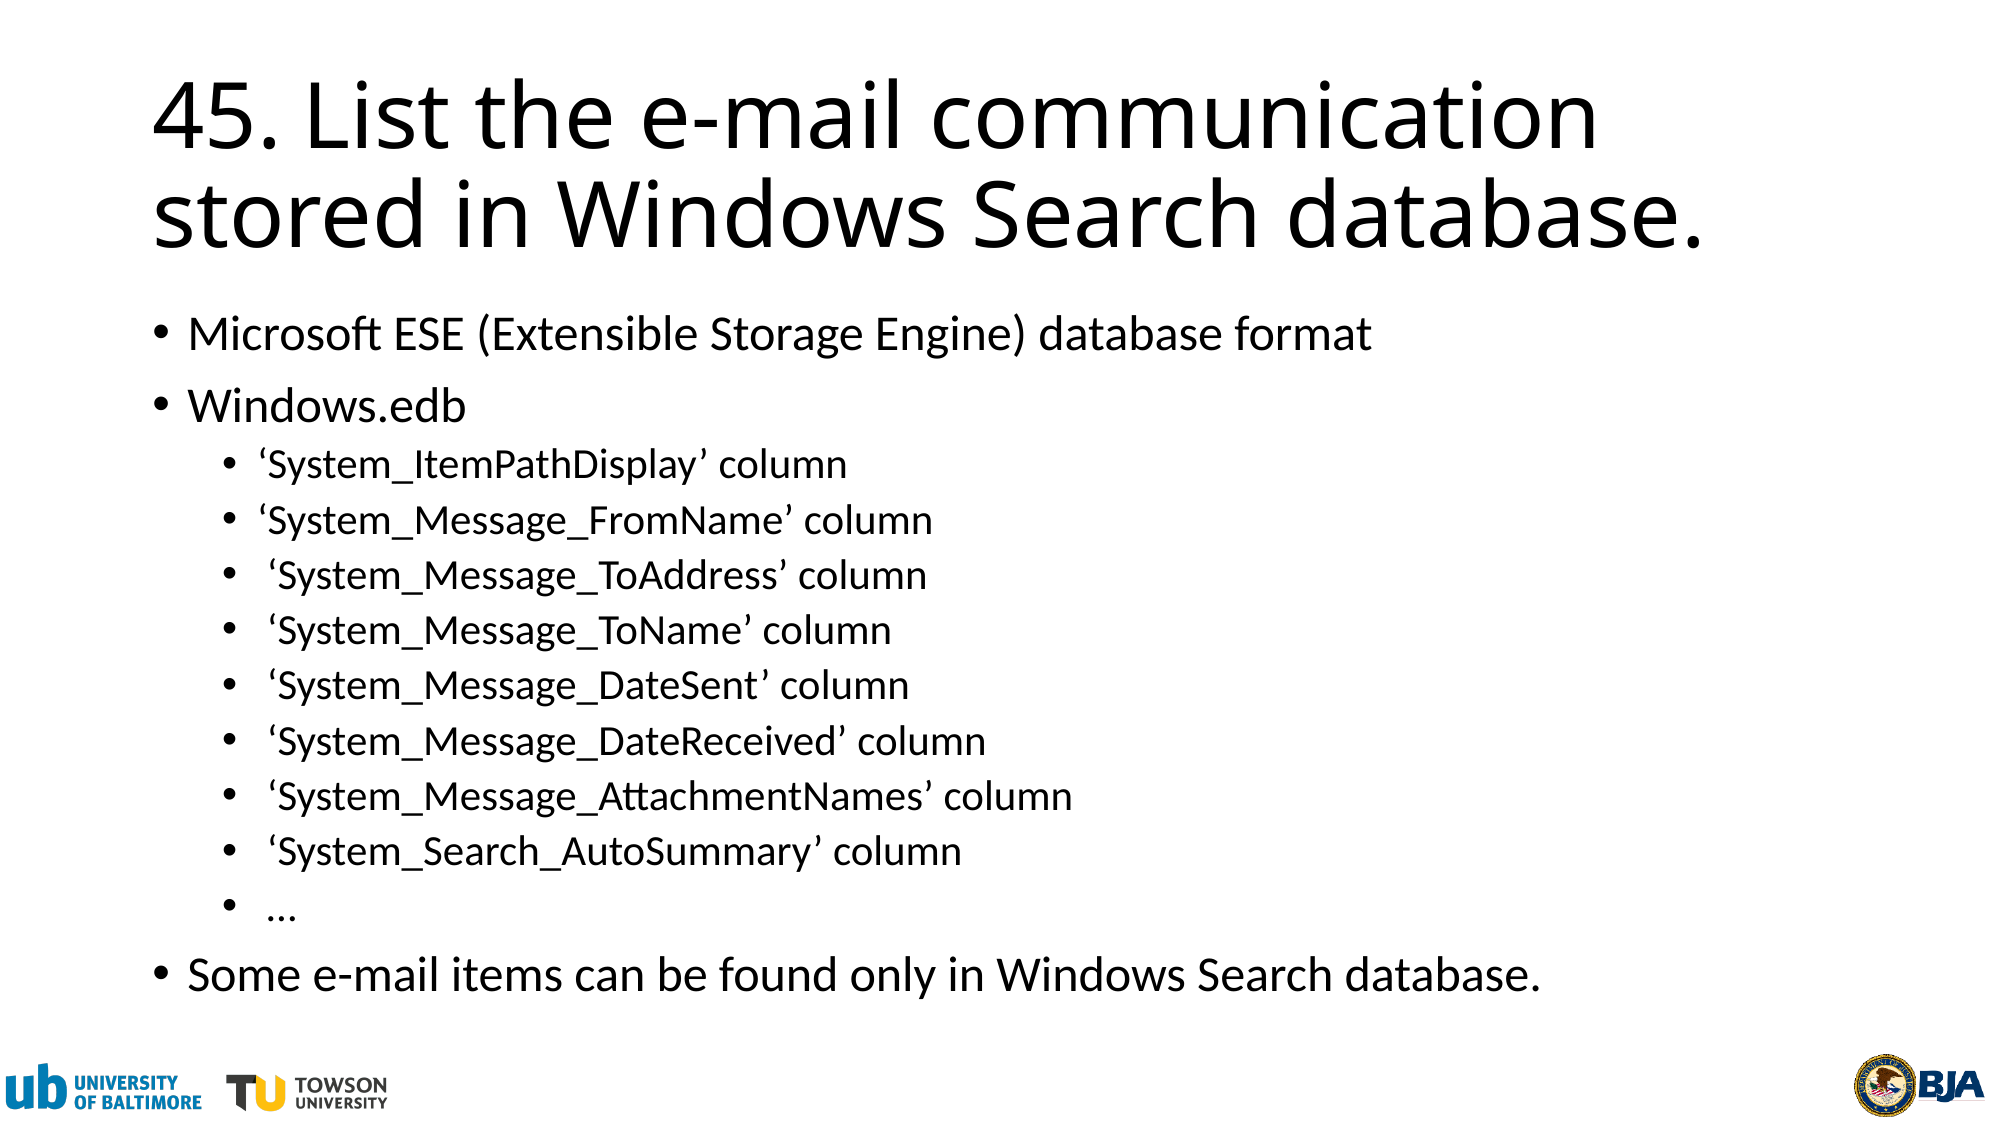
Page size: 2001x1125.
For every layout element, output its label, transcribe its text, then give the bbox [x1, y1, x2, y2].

title 45. List the e-mail communication stored in Windows Search database. [137, 59, 1863, 278]
picture [1854, 1054, 1986, 1117]
picture [0, 1031, 407, 1125]
list Microsoft ESE (Extensible Storage Engine) database format Windows.edb ‘System_ItemPathDisplay’ column ‘System_Message_FromName’ column ‘System_Message_ToAddress’ column ‘System_Message_ToName’ column ‘System_Message_DateSent’ column ‘System_Message_DateReceived’ column ‘System_Message_AttachmentNames’ column ‘System_Search_AutoSummary’ column … Some e-mail items can be found only in Windows Search database. [137, 299, 1863, 1014]
